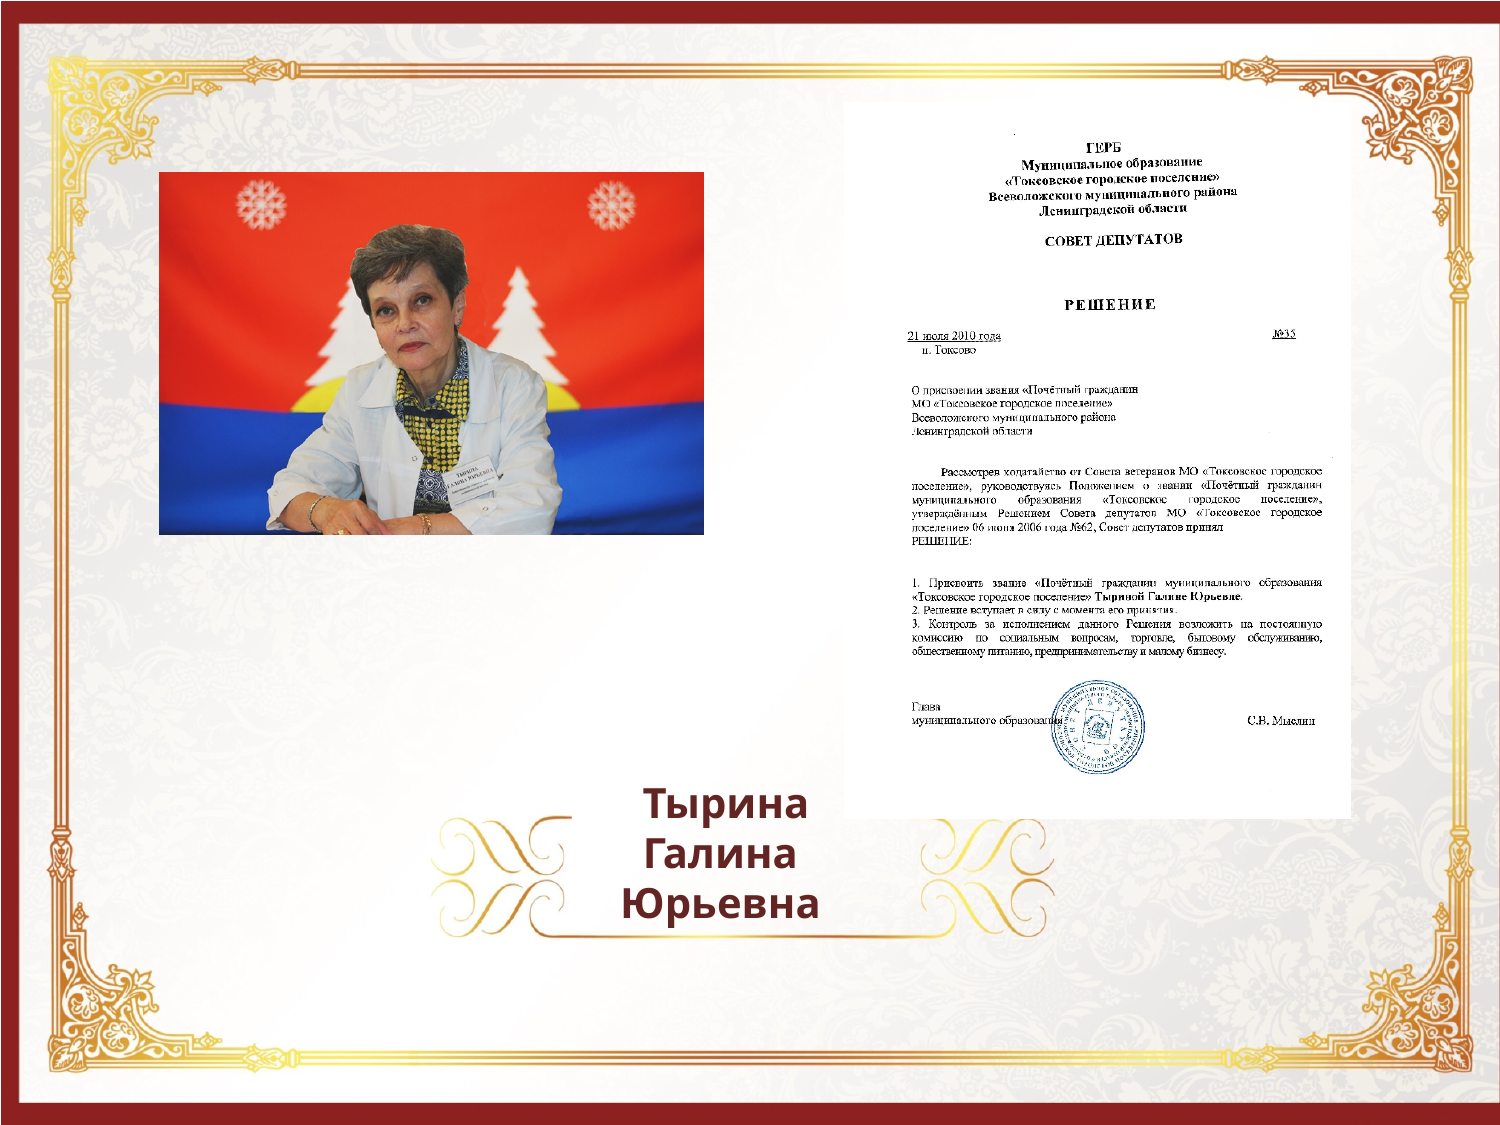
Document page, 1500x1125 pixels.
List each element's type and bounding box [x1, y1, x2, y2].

picture [0, 0, 1500, 1125]
text_box [844, 101, 1352, 820]
